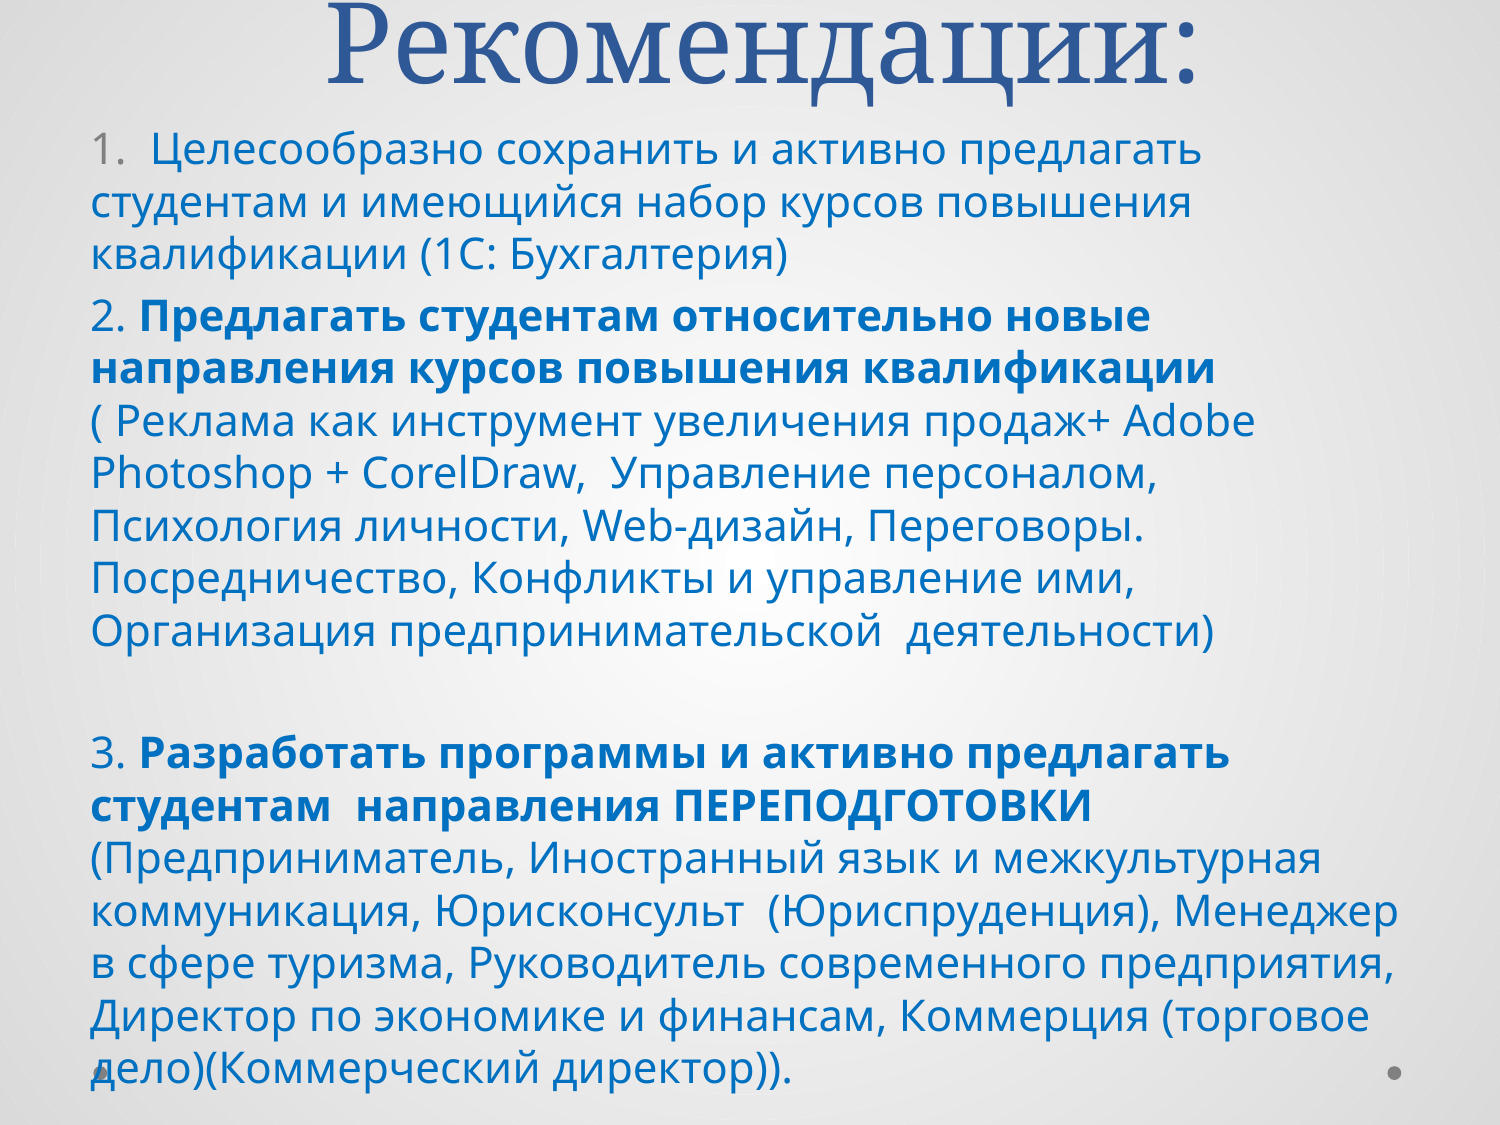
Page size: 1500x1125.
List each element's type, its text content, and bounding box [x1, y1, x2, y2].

title Рекомендации: [88, 0, 1439, 114]
list 1. Целесообразно сохранить и активно предлагать студентам и имеющийся набор курсов повышения квалификации (1С: Бухгалтерия) 2. Предлагать студентам относительно новые направления курсов повышения квалификации ( Реклама как инструмент увеличения продаж+ Adobe Photoshop + CorelDraw, Управление персоналом, Психология личности, Web-дизайн, Переговоры. Посредничество, Конфликты и управление ими, Организация предпринимательской деятельности) 3. Разработать программы и активно предлагать студентам направления ПЕРЕПОДГОТОВКИ (Предприниматель, Иностранный язык и межкультурная коммуникация, Юрисконсульт (Юриспруденция), Менеджер в сфере туризма, Руководитель современного предприятия, Директор по экономике и финансам, Коммерция (торговое дело)(Коммерческий директор)). [75, 113, 1425, 1125]
